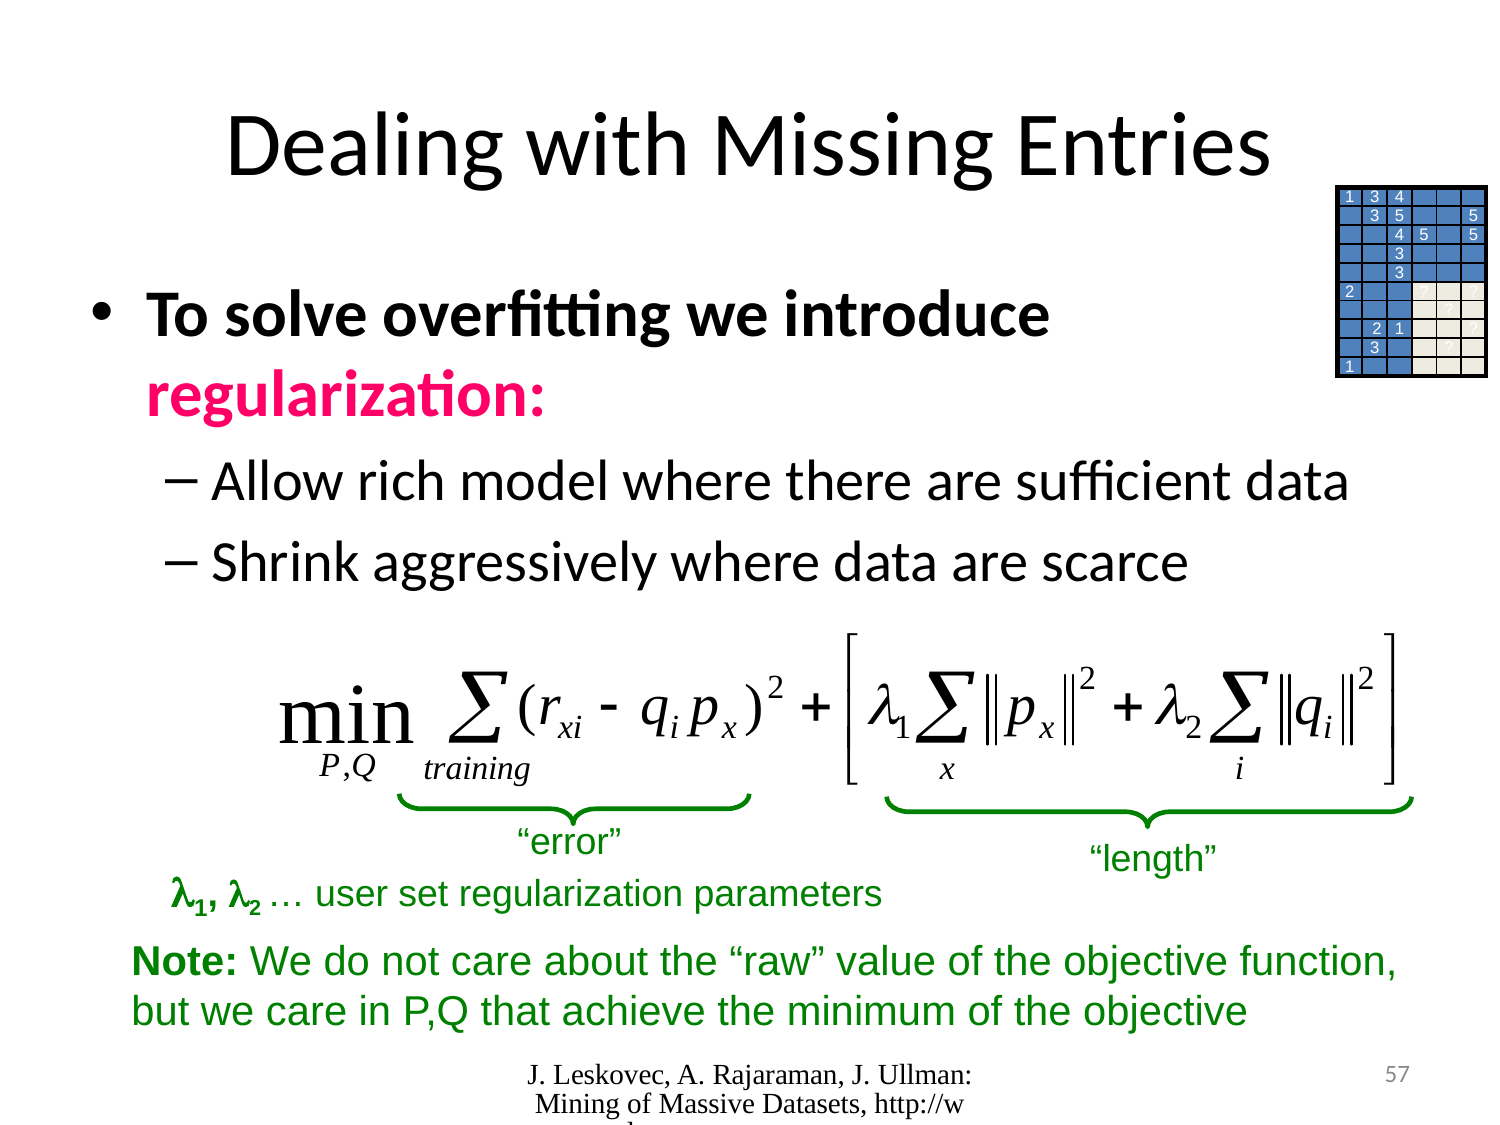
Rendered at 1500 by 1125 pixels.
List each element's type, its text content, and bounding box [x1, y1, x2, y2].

table_cell [1363, 226, 1386, 243]
table_header [1462, 190, 1484, 205]
slide_number 57 [1074, 1042, 1425, 1103]
table_cell [1413, 339, 1436, 356]
table_cell ? [1462, 283, 1484, 300]
table_cell [1388, 339, 1411, 356]
table_cell 3 [1388, 245, 1411, 262]
table_cell [1340, 339, 1361, 356]
table_header [1413, 190, 1436, 205]
text_box 1, 2 … user set regularization parameters [156, 857, 898, 925]
table_cell 4 [1388, 226, 1411, 243]
table_cell ? [1437, 339, 1460, 356]
table_cell [1340, 301, 1361, 318]
table_cell 5 [1462, 207, 1484, 224]
table_cell 5 [1462, 226, 1484, 243]
table_cell 5 [1413, 226, 1436, 243]
table_cell [1363, 245, 1386, 262]
table_header [1437, 190, 1460, 205]
table_cell [1413, 301, 1436, 318]
table_cell [1363, 264, 1386, 281]
table_cell 3 [1363, 339, 1386, 356]
table_cell [1388, 358, 1411, 374]
table_cell [1413, 245, 1436, 262]
table_cell 3 [1363, 207, 1386, 224]
table_cell [1413, 320, 1436, 337]
table_cell [1437, 283, 1460, 300]
table_cell [1437, 207, 1460, 224]
table_cell [1340, 226, 1361, 243]
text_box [398, 793, 1412, 888]
text_box Note: We do not care about the “raw” value of the objective function, but we care in P,Q that achieve the minimum of the objective [116, 925, 1413, 1041]
table_cell 1 [1388, 320, 1411, 337]
table_cell [1462, 301, 1484, 318]
title Dealing with Missing Entries [75, 45, 1425, 233]
table_cell 3 [1388, 264, 1411, 281]
table_cell [1340, 320, 1361, 337]
table_cell [1363, 301, 1386, 318]
footer J. Leskovec, A. Rajaraman, J. Ullman: Mining of Massive Datasets, http://www.mmds.org [512, 1042, 988, 1103]
table_cell ? [1437, 301, 1460, 318]
table_cell [1437, 320, 1460, 337]
table_cell ? [1413, 283, 1436, 300]
table_cell 2 [1363, 320, 1386, 337]
table_cell 5 [1388, 207, 1411, 224]
table_cell [1388, 283, 1411, 300]
table_cell [1340, 245, 1361, 262]
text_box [270, 622, 1414, 797]
table_cell 2 [1340, 283, 1361, 300]
table_cell [1462, 264, 1484, 281]
table_cell [1340, 264, 1361, 281]
table_cell [1462, 245, 1484, 262]
table_header 3 [1363, 190, 1386, 205]
table_cell [1388, 301, 1411, 318]
table_cell [1413, 207, 1436, 224]
table_cell [1363, 358, 1386, 374]
table_cell [1413, 264, 1436, 281]
table_cell [1437, 358, 1460, 374]
table_cell [1462, 358, 1484, 374]
table_cell [1340, 207, 1361, 224]
list To solve overfitting we introduce regularization: Allow rich model where there are sufficient data Shrink aggressively where data are scarce [75, 262, 1425, 965]
table_cell [1462, 339, 1484, 356]
table_cell [1437, 245, 1460, 262]
table_cell [1363, 283, 1386, 300]
table_cell 1 [1340, 358, 1361, 374]
table_header 4 [1388, 190, 1411, 205]
table_cell [1413, 358, 1436, 374]
table_cell [1437, 226, 1460, 243]
table_cell [1437, 264, 1460, 281]
table_cell ? [1462, 320, 1484, 337]
table_header 1 [1340, 190, 1361, 205]
